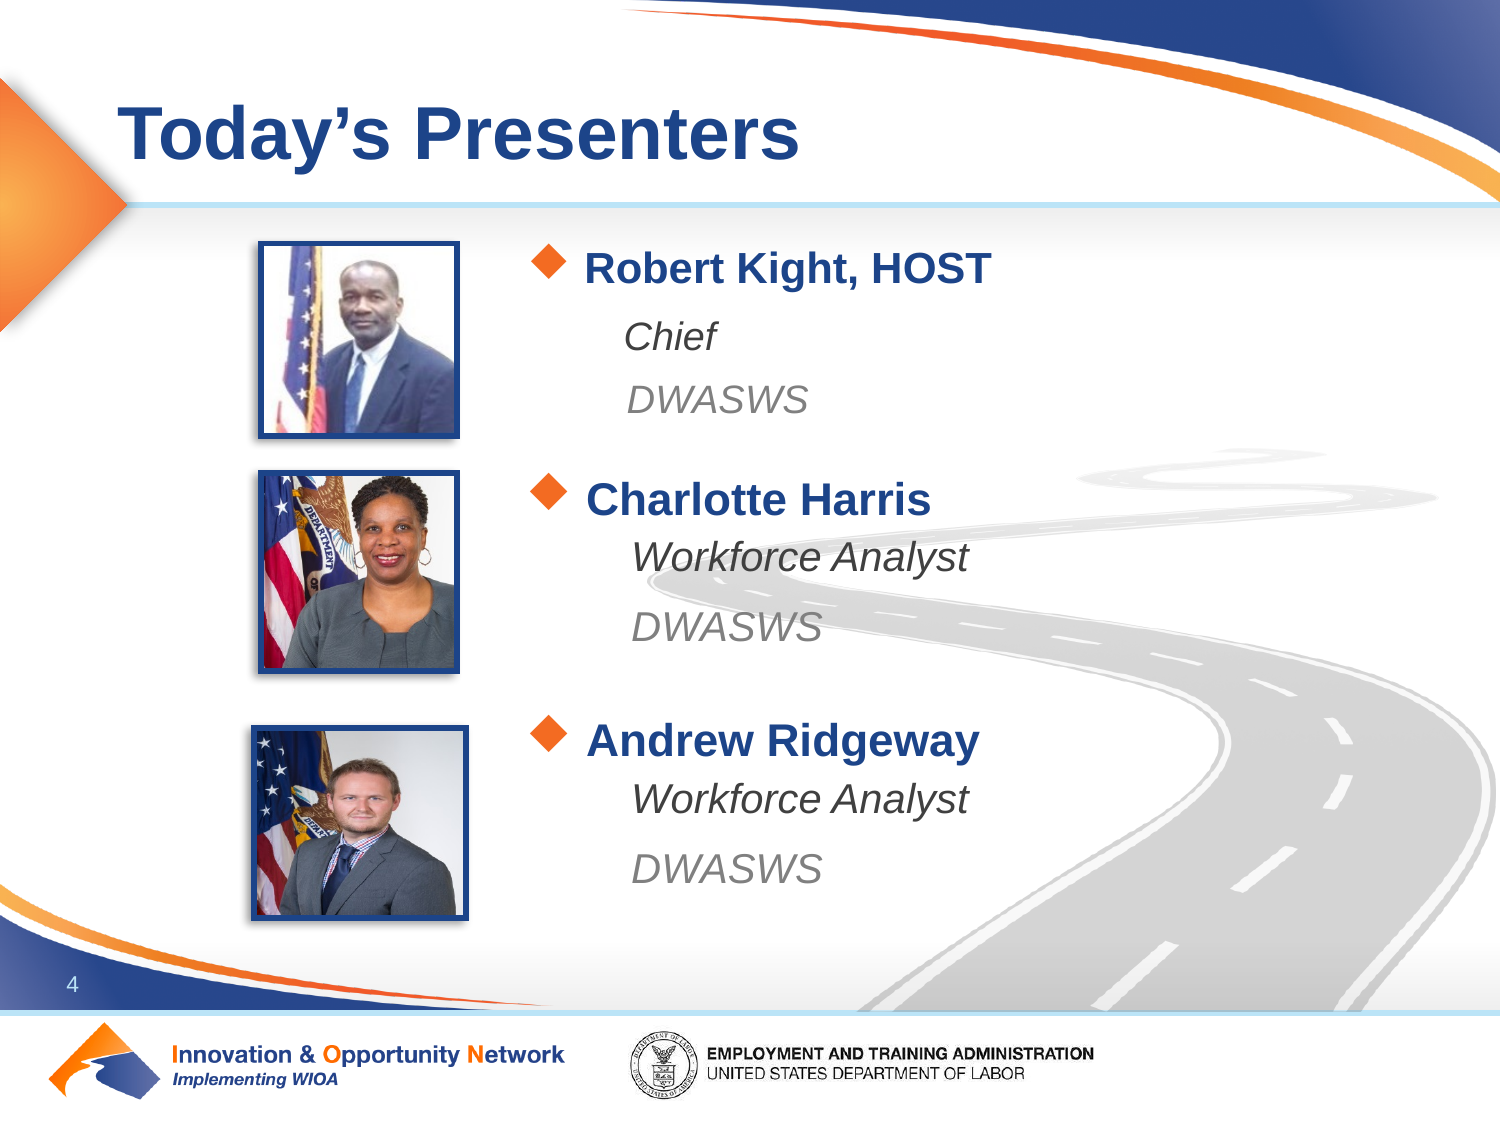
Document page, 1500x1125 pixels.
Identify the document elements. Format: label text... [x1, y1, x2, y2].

list Andrew Ridgeway Workforce Analyst DWASWS [511, 717, 1270, 910]
picture [0, 882, 573, 1010]
list Robert Kight, HOST Chief DWASWS [512, 246, 1225, 431]
picture [263, 246, 455, 434]
picture [589, 0, 1500, 202]
picture [257, 730, 463, 915]
picture [263, 475, 455, 668]
list Charlotte Harris Workforce Analyst DWASWS [511, 475, 1270, 668]
picture [590, 125, 605, 135]
picture [628, 1025, 1097, 1101]
picture [39, 1016, 576, 1107]
picture [647, 448, 1496, 1012]
